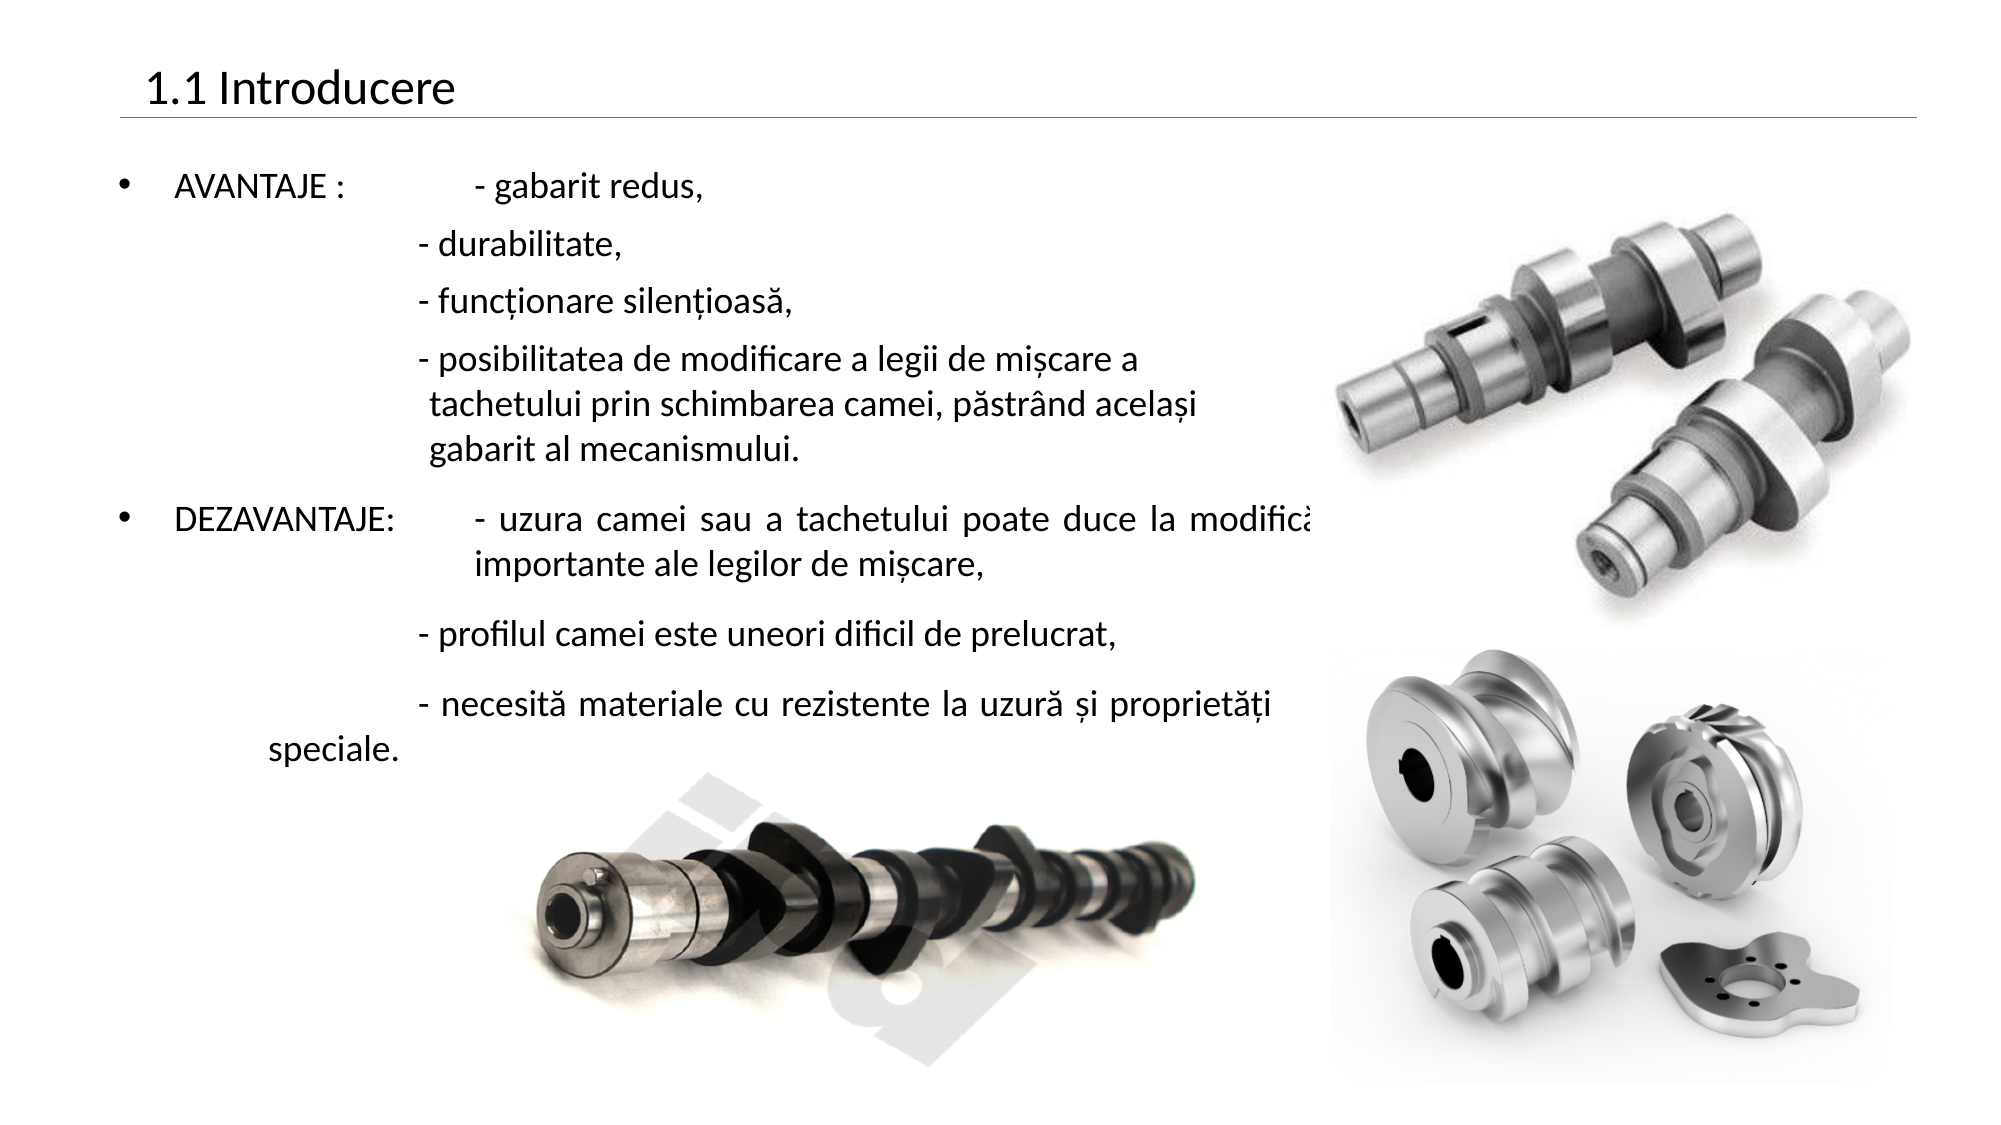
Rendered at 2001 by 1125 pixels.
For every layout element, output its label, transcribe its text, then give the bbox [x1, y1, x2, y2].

picture [1330, 644, 1893, 1085]
text_box 1.1 Introducere [129, 118, 472, 122]
picture [487, 691, 1259, 1125]
text_box AVANTAJE : - gabarit redus, - durabilitate, - funcționare silențioasă, - posibilitatea de modificare a legii de mișcare a tachetului prin schimbarea camei, păstrând același gabarit al mecanismului. DEZAVANTAJE: - uzura camei sau a tachetului poate duce la modificări importante ale legilor de mișcare, - profilul camei este uneori dificil de prelucrat, - necesită materiale cu rezistente la uzură și proprietăți speciale. [103, 153, 1358, 776]
text_box 1.1 Introducere [129, 47, 472, 117]
picture [1310, 205, 1938, 629]
